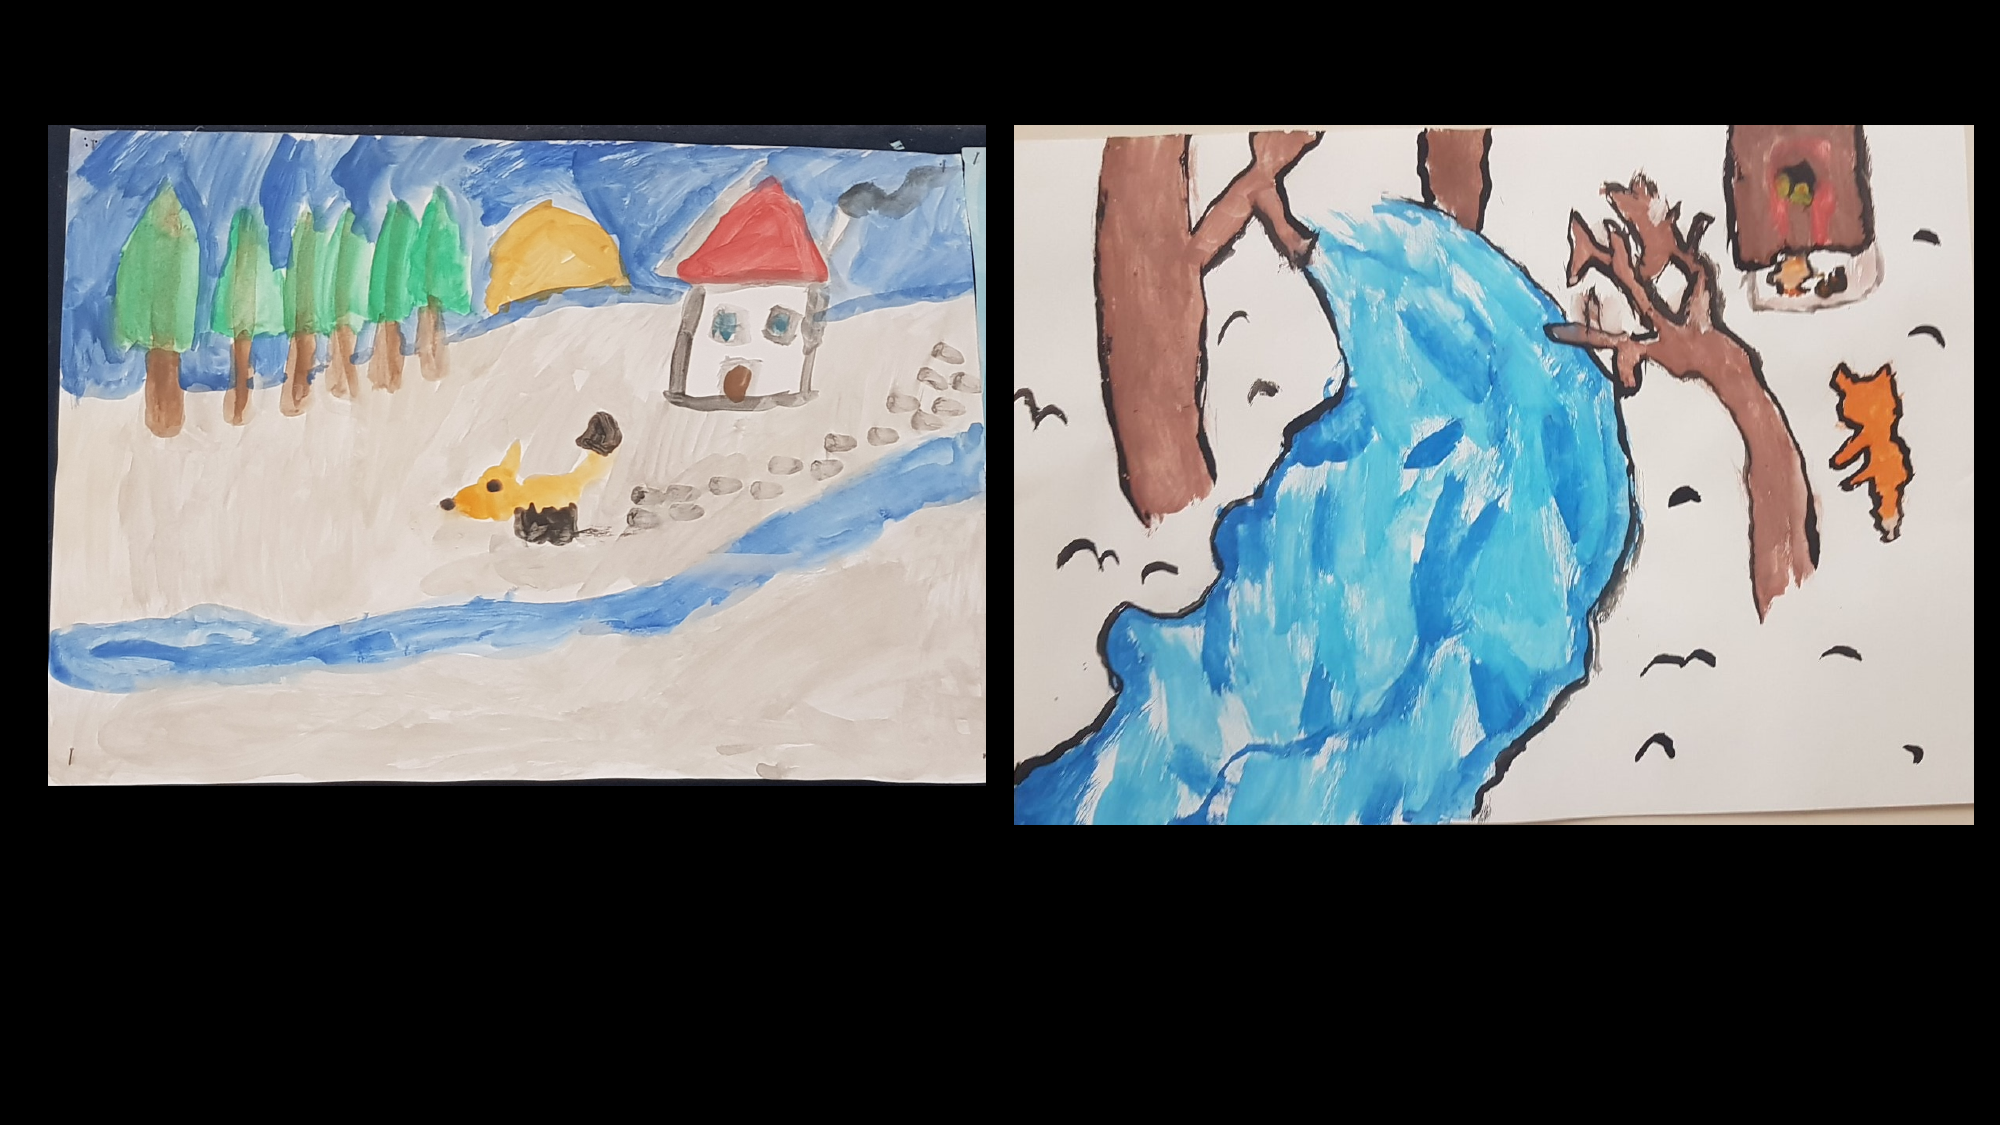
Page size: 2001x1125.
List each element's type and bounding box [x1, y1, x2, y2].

list [1014, 125, 1975, 825]
picture [47, 125, 986, 787]
